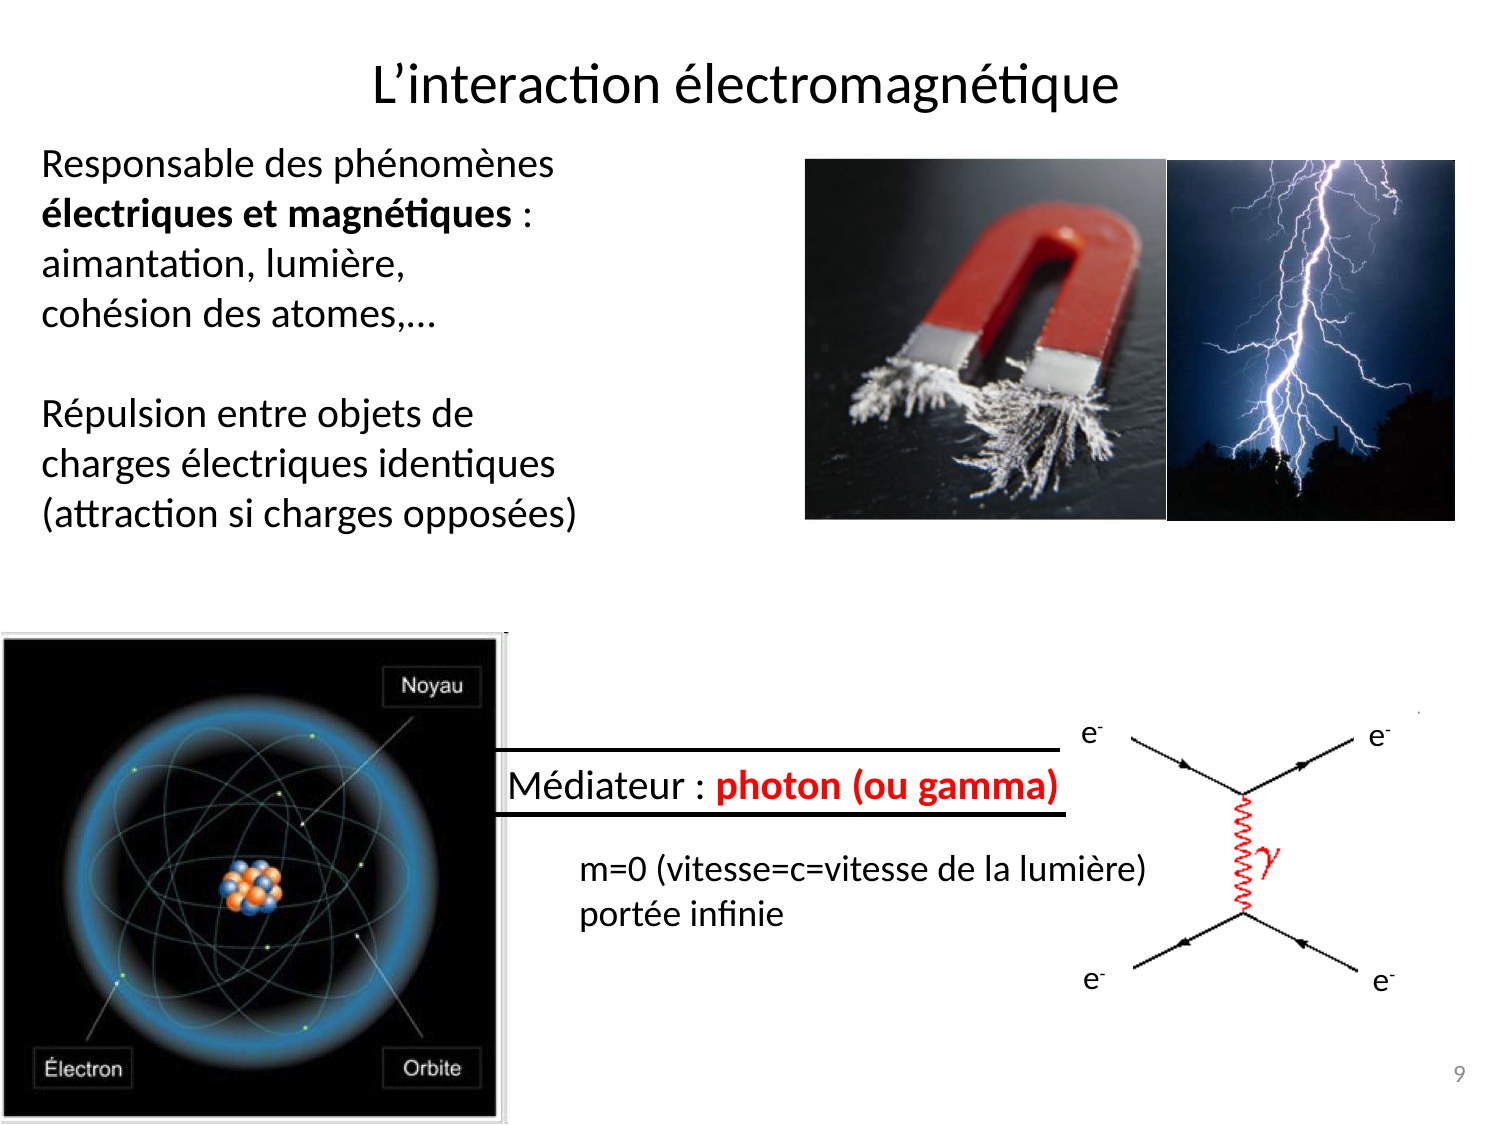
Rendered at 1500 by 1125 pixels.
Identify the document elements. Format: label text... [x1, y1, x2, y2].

picture [804, 156, 1455, 521]
text_box Médiateur : photon (ou gamma) [515, 750, 1054, 815]
title L’interaction électromagnétique [112, 37, 1382, 123]
text_box Responsable des phénomènes électriques et magnétiques : aimantation, lumière, cohésion des atomes,… Répulsion entre objets de charges électriques identiques (attraction si charges opposées) [26, 128, 732, 644]
text_box m=0 (vitesse=c=vitesse de la lumière) portée infinie [564, 836, 1054, 942]
slide_number 9 [1130, 1042, 1481, 1103]
picture [0, 630, 511, 1125]
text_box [1059, 676, 1423, 1034]
